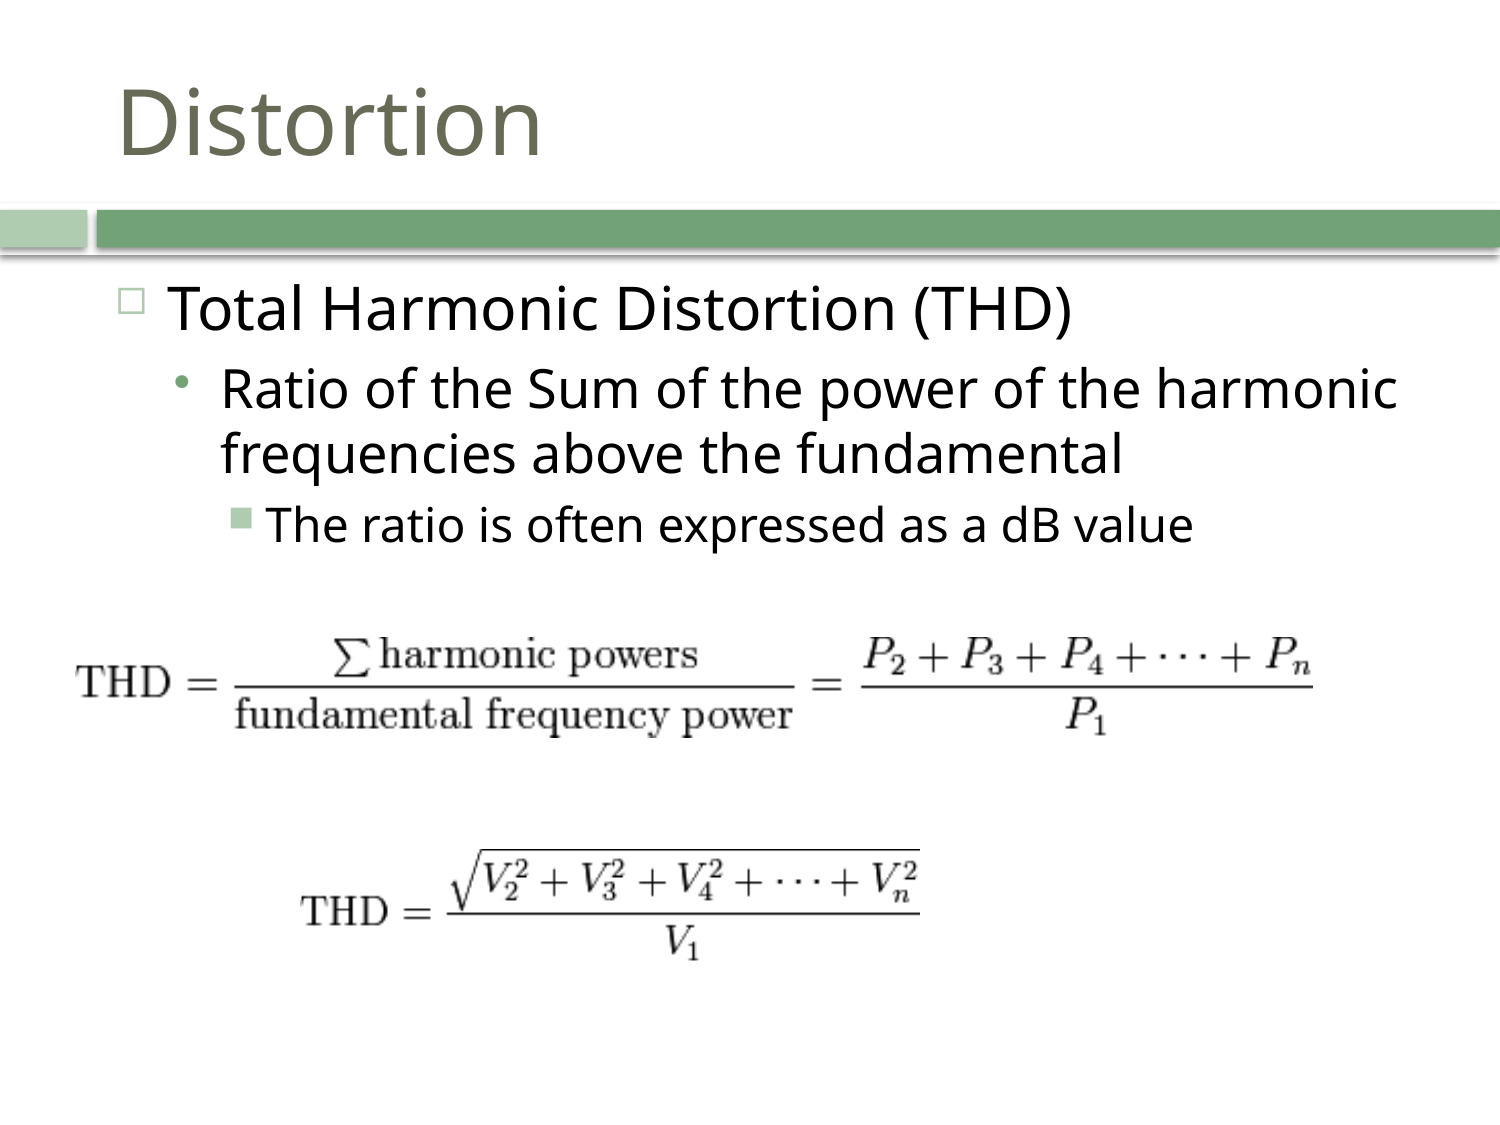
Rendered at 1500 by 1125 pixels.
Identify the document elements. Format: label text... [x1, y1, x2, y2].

picture [74, 637, 1314, 738]
picture [299, 849, 921, 963]
title Distortion [100, 37, 1439, 201]
list Total Harmonic Distortion (THD) Ratio of the Sum of the power of the harmonic frequencies above the fundamental The ratio is often expressed as a dB value [100, 262, 1439, 1001]
